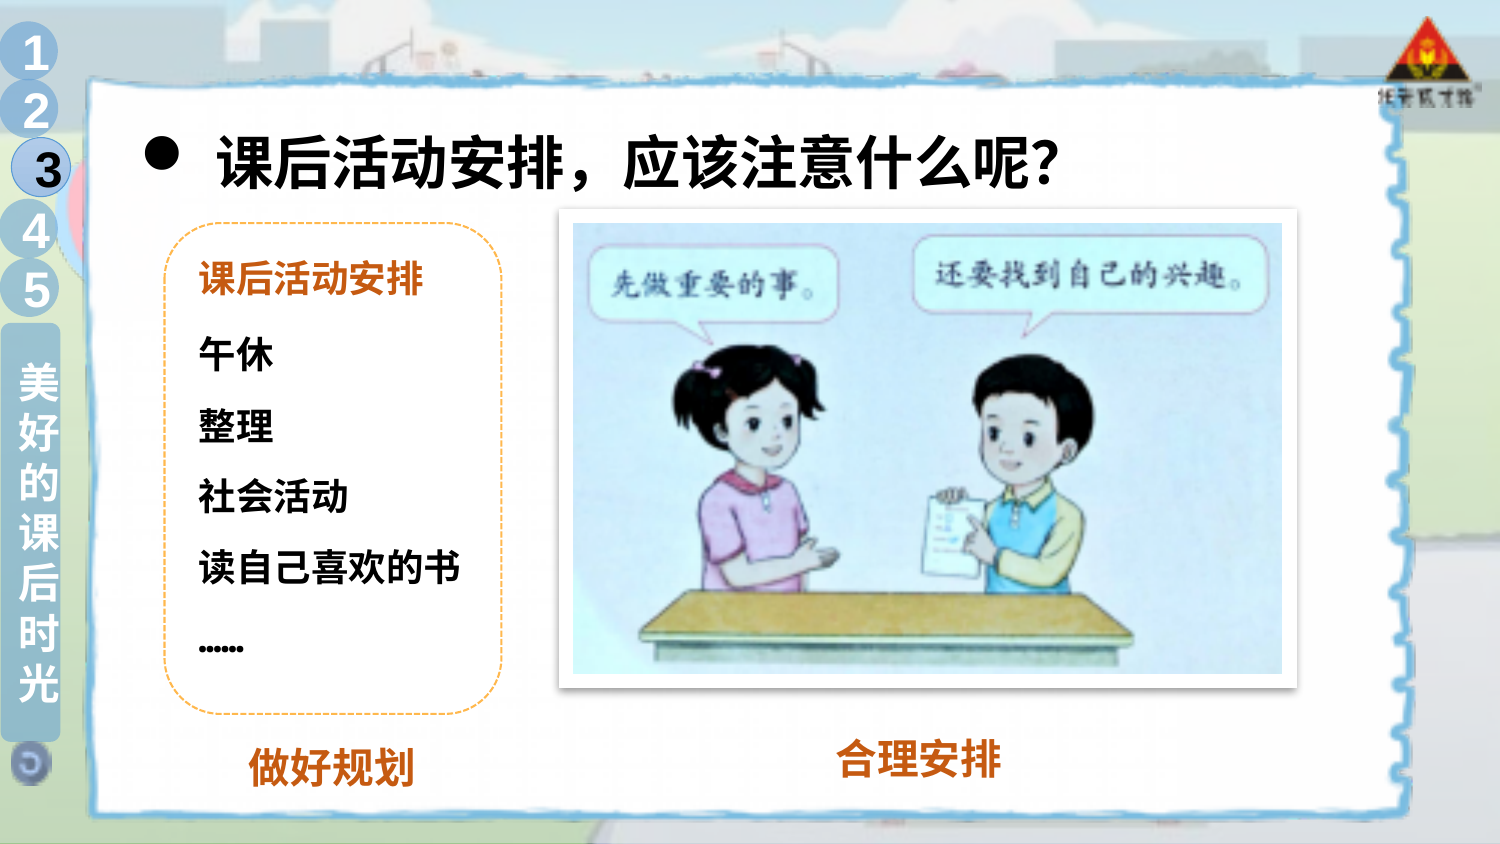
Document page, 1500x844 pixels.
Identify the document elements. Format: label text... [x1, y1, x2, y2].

text_box 3 [10, 137, 72, 198]
text_box [163, 222, 503, 715]
text_box 做好规划 [234, 719, 438, 800]
text_box 4 [0, 198, 58, 258]
text_box 1 [0, 21, 58, 80]
picture [11, 16, 1482, 844]
text_box 课后活动安排，应该注意什么呢？ [125, 97, 1325, 204]
text_box 课后活动安排 [184, 234, 453, 308]
text_box 午休 整理 社会活动 读自己喜欢的书 …… [184, 310, 488, 668]
text_box 5 [0, 257, 59, 317]
text_box 2 [0, 78, 59, 139]
text_box 美好的课后时光 [0, 322, 61, 742]
text_box 合理安排 [820, 710, 1035, 790]
